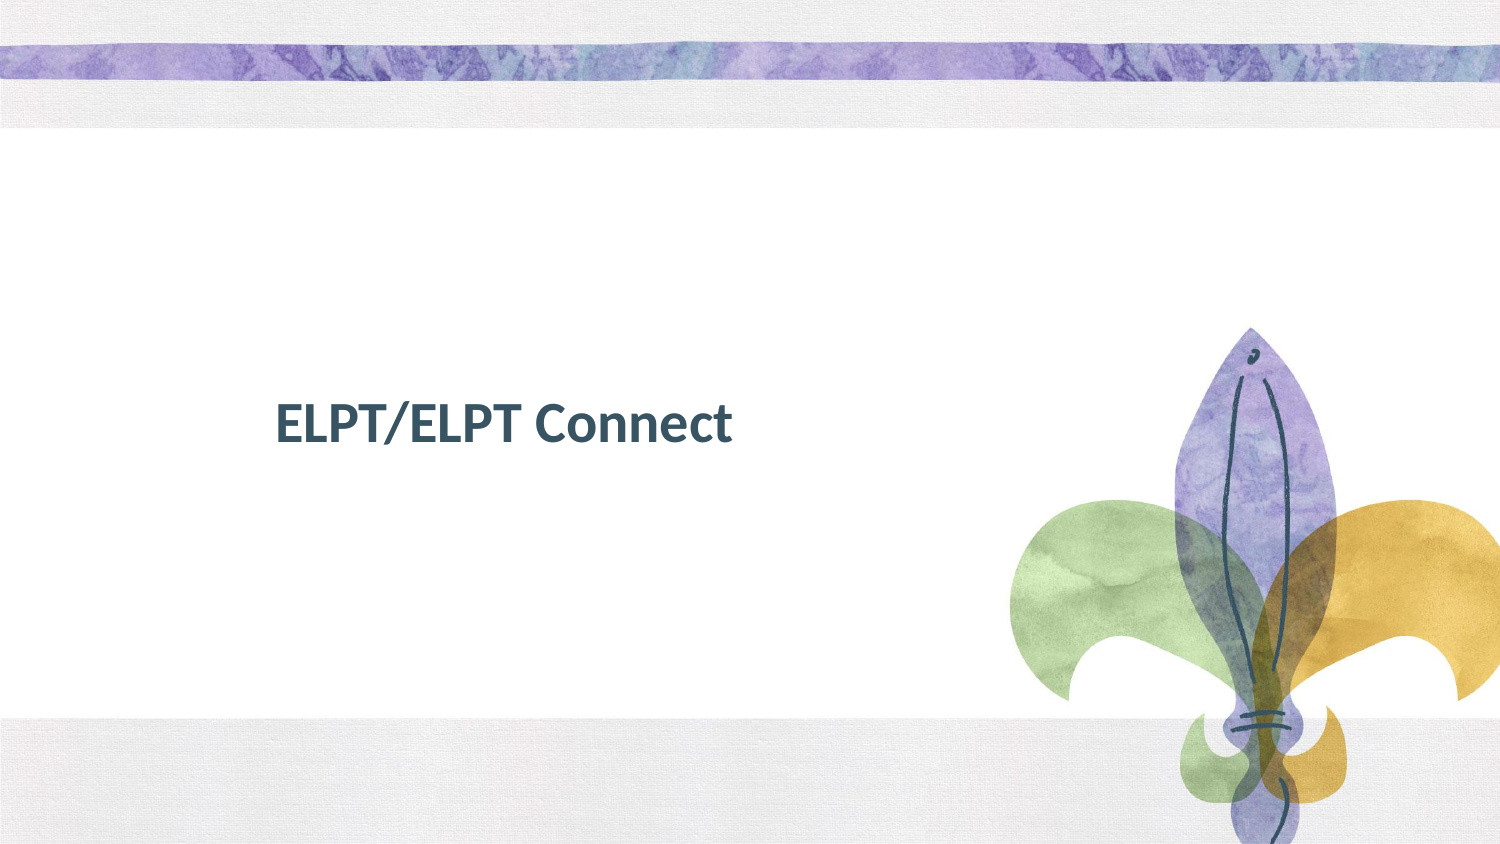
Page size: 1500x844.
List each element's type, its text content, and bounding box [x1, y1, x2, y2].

title ELPT/ELPT Connect [0, 128, 1010, 718]
picture [0, 0, 1500, 844]
